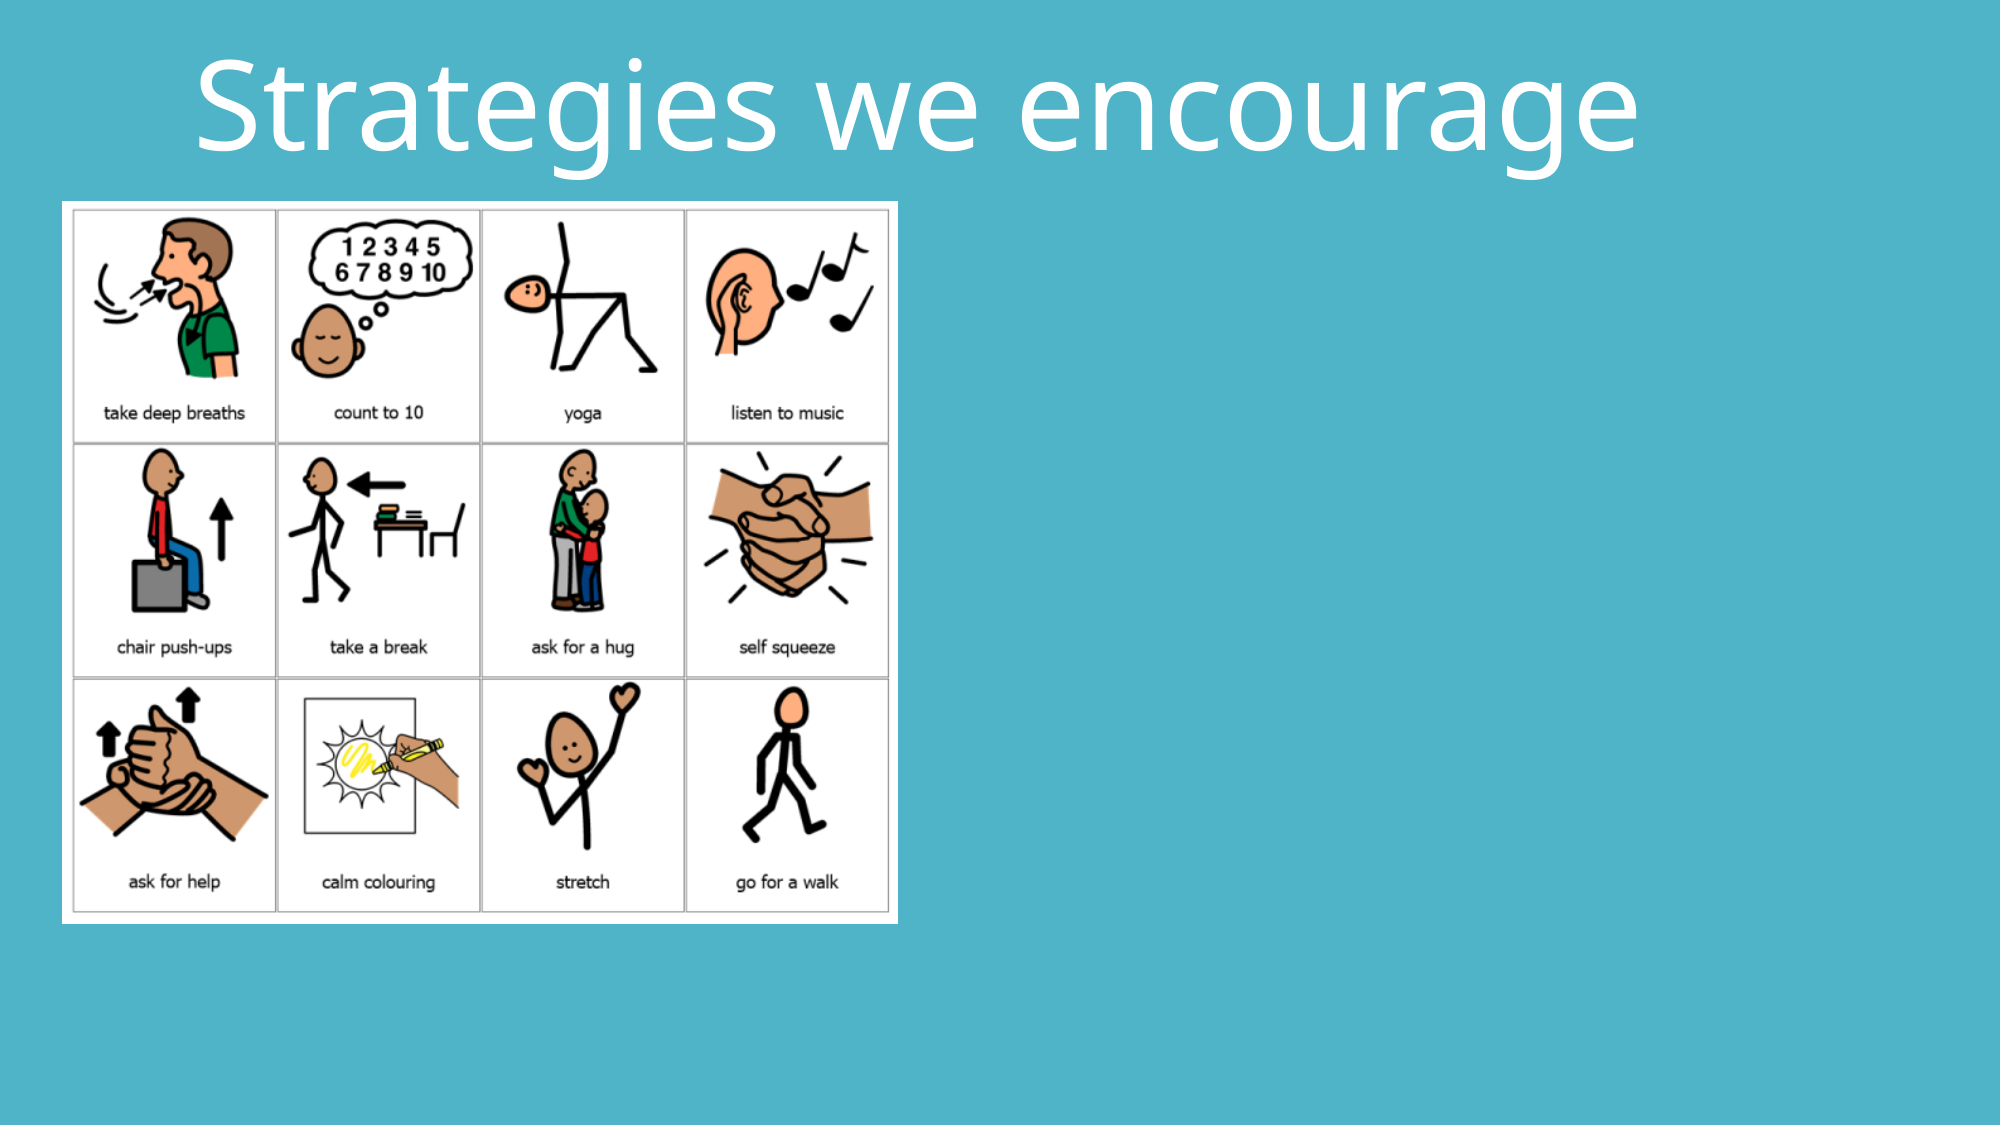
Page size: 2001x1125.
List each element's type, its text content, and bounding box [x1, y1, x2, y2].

picture [61, 201, 899, 924]
subtitle Strategies we encourage [178, 41, 1692, 312]
